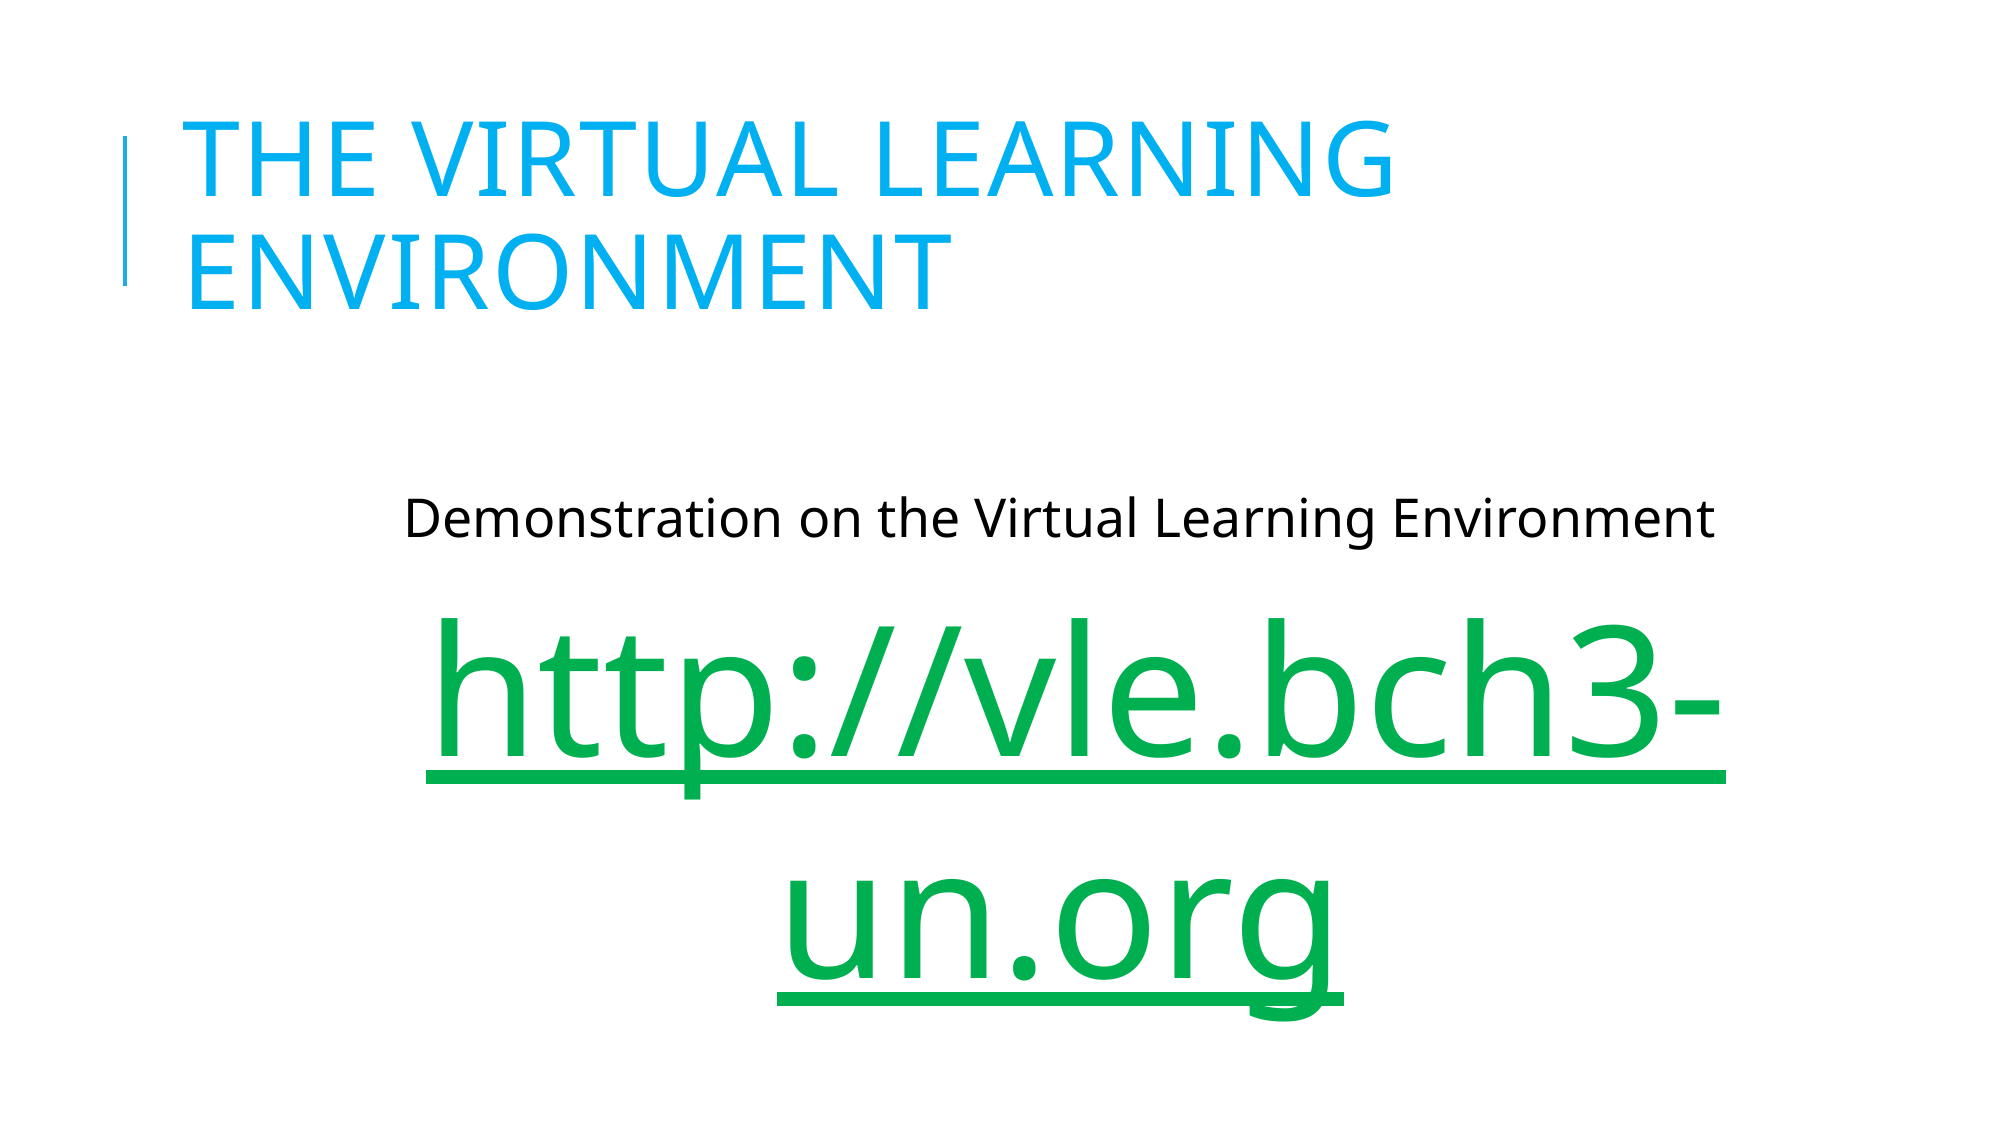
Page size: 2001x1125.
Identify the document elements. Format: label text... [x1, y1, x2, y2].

list Demonstration on the Virtual Learning Environment http://vle.bch3-un.org [168, 375, 1938, 1035]
title The virtual learning environment [168, 96, 1938, 342]
